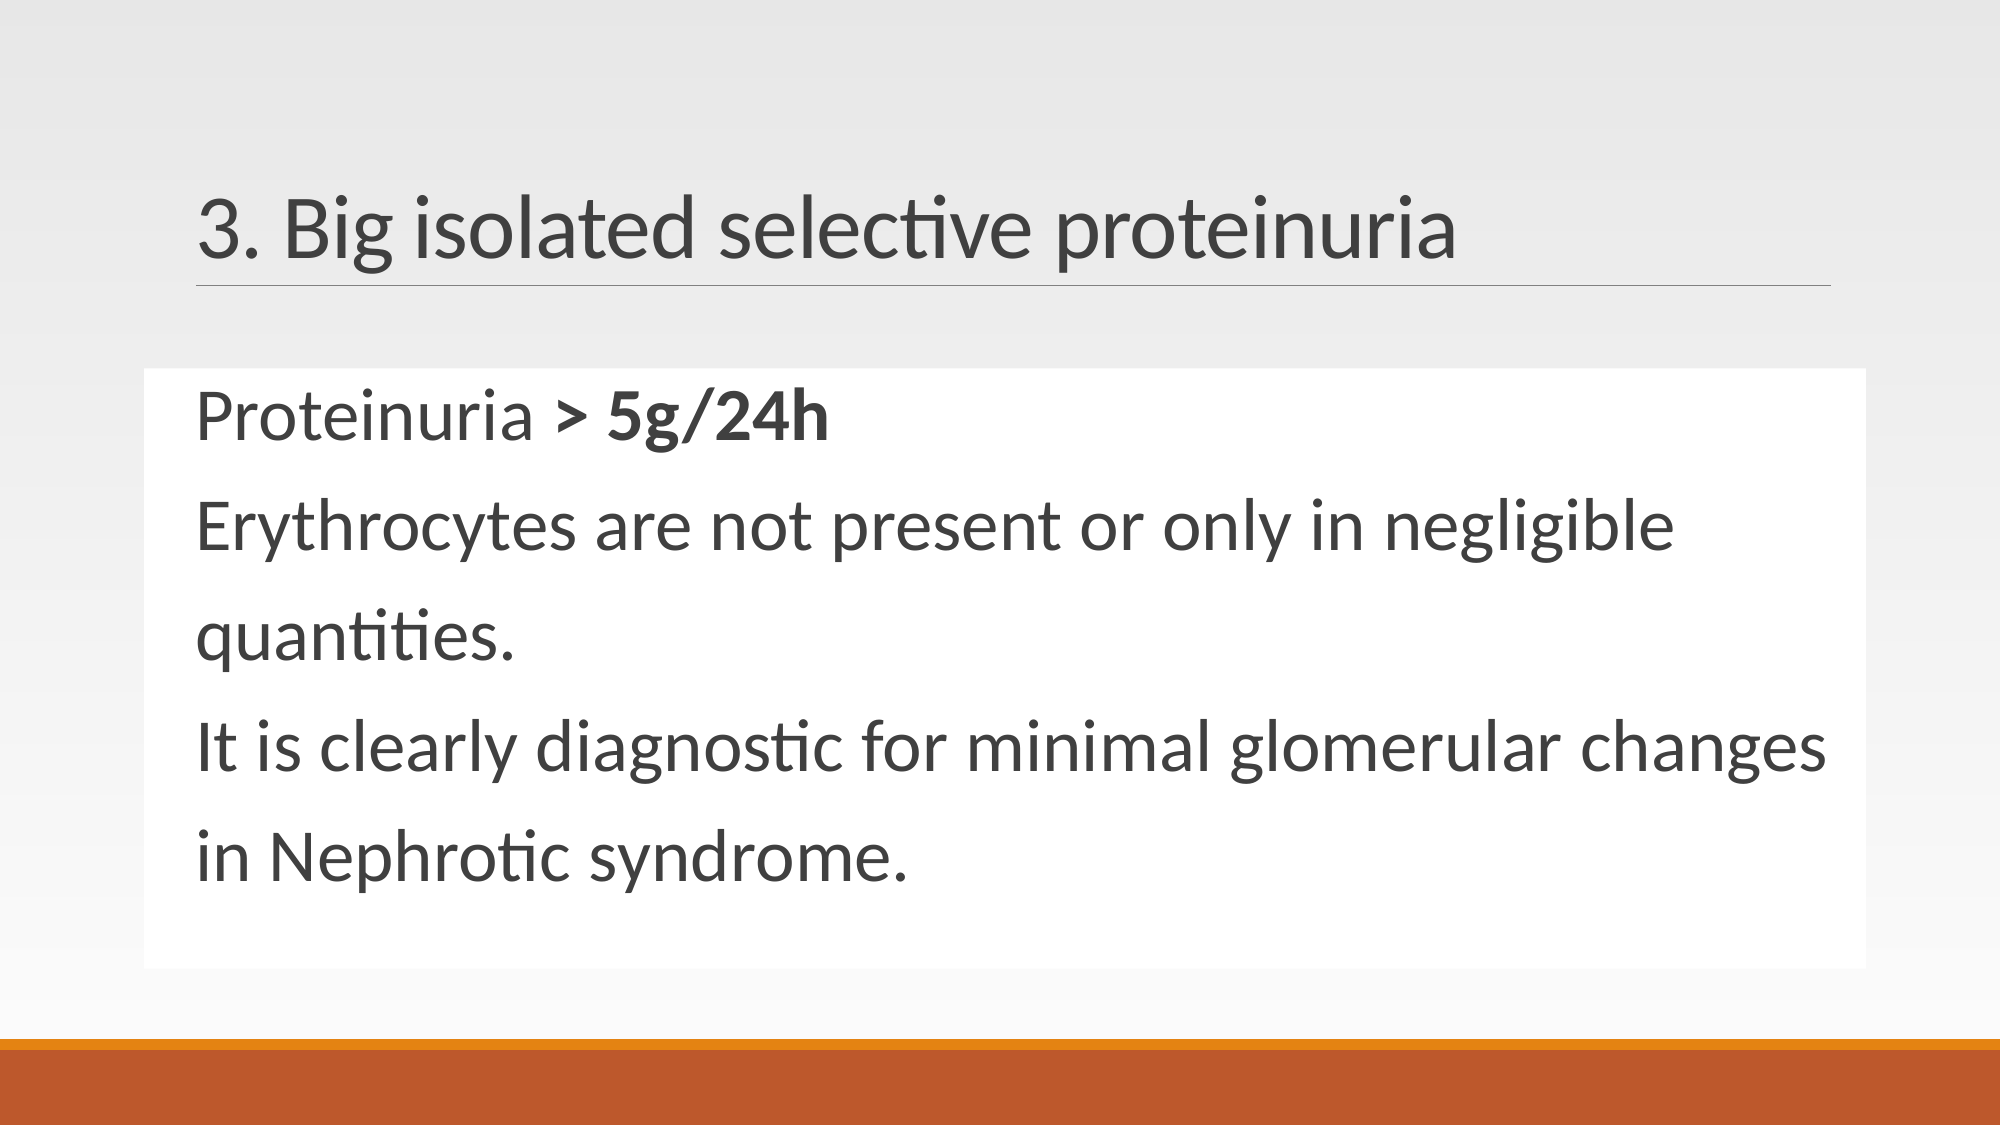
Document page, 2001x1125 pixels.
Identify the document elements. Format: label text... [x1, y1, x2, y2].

list Proteinuria ˃ 5g/24h Erythrocytes are not present or only in negligible quantities. It is clearly diagnostic for minimal glomerular changes in Nephrotic syndrome. [144, 368, 1866, 969]
title 3. Big isolated selective proteinuria [180, 47, 1830, 285]
